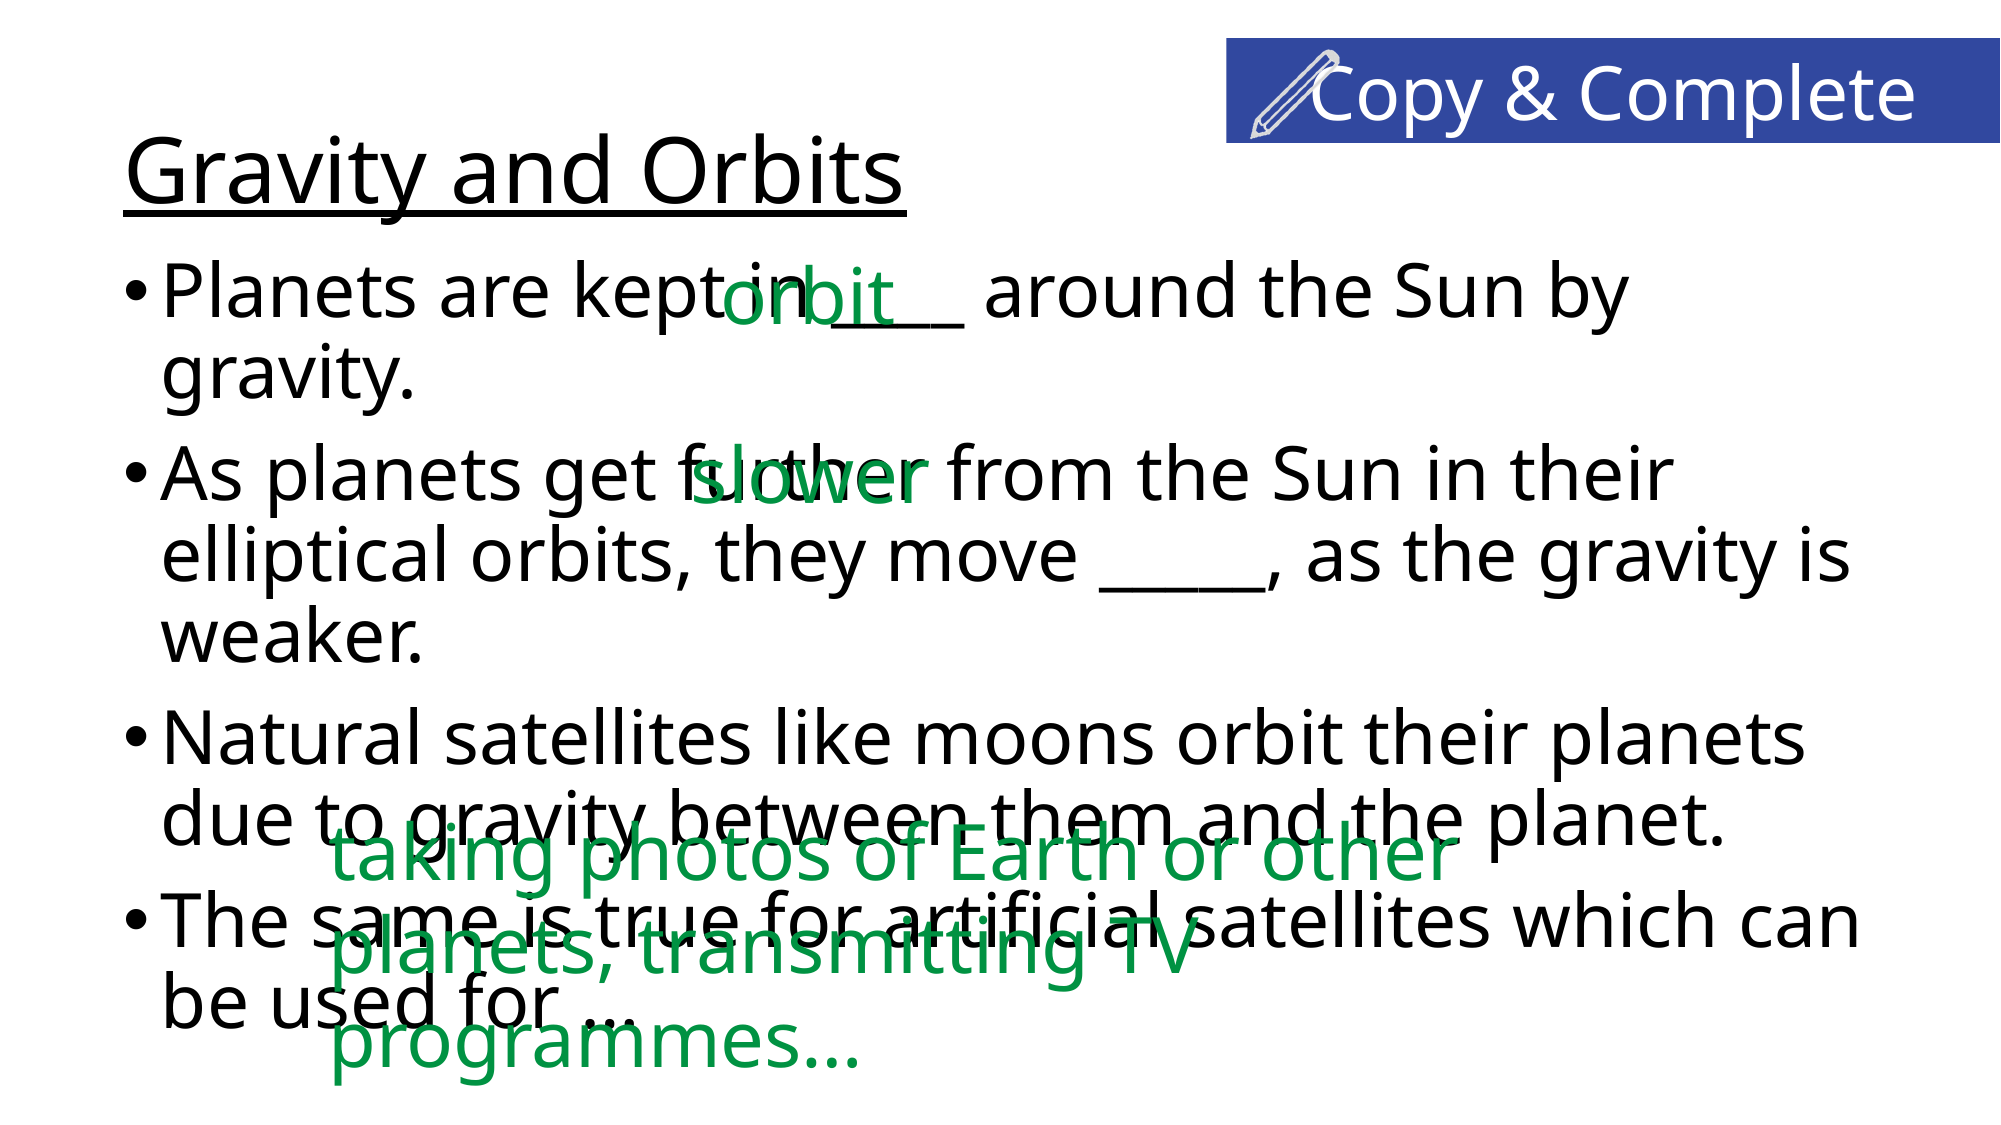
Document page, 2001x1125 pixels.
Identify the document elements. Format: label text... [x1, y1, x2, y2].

text_box orbit [700, 283, 916, 348]
text_box slower [668, 417, 953, 527]
text_box taking photos of Earth or other planets, transmitting TV programmes… [313, 795, 1752, 1091]
list Planets are kept in ____ around the Sun by gravity. As planets get further from the Sun in their elliptical orbits, they move _____, as the gravity is weaker. Natural satellites like moons orbit their planets due to gravity between them and the planet. The same is true for artificial satellites which can be used for … [108, 245, 1892, 960]
title Gravity and Orbits [108, 64, 1834, 283]
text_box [1226, 38, 2000, 147]
